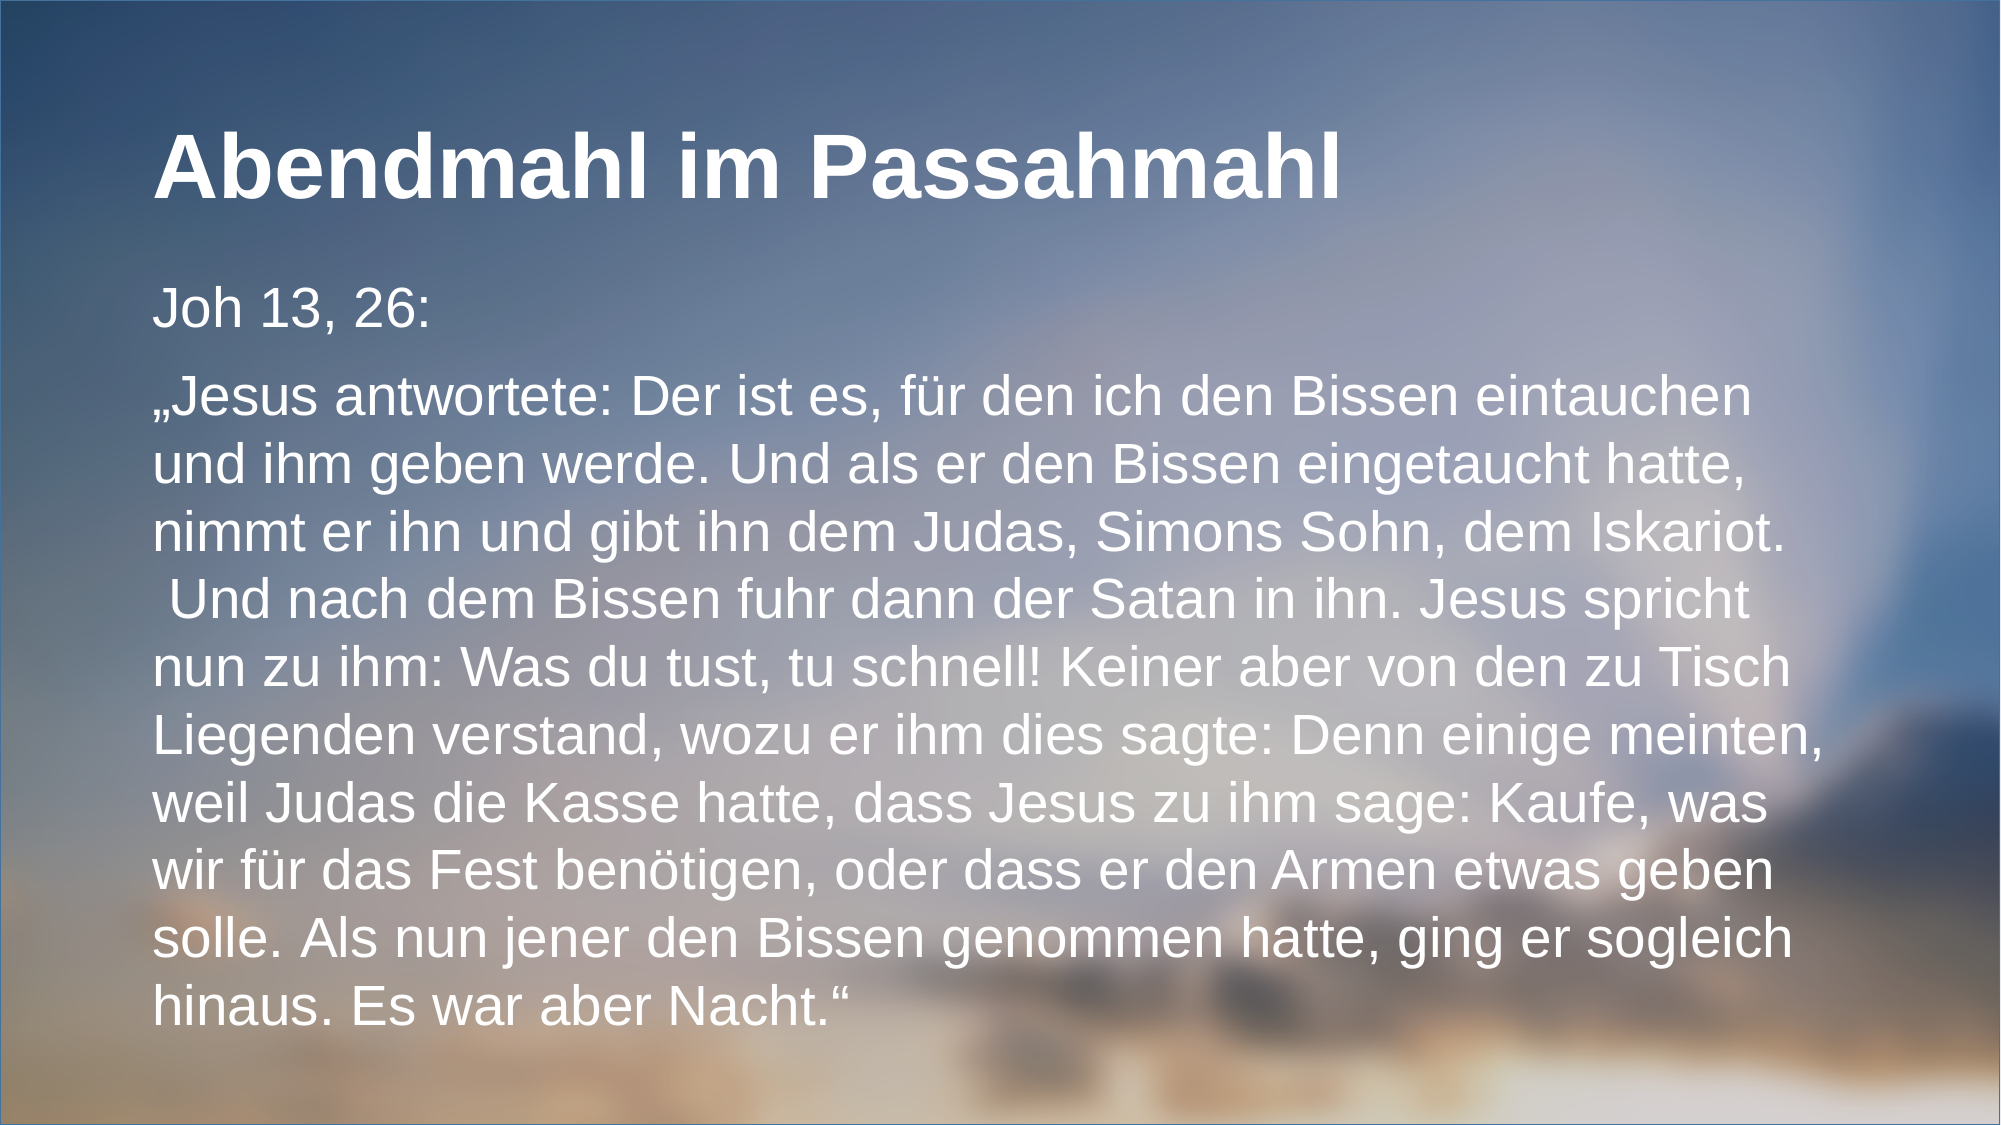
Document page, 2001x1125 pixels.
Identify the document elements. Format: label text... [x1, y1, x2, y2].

list Joh 13, 26: „Jesus antwortete: Der ist es, für den ich den Bissen eintauchen und ihm geben werde. Und als er den Bissen eingetaucht hatte, nimmt er ihn und gibt ihn dem Judas, Simons Sohn, dem Iskariot. Und nach dem Bissen fuhr dann der Satan in ihn. Jesus spricht nun zu ihm: Was du tust, tu schnell! Keiner aber von den zu Tisch Liegenden verstand, wozu er ihm dies sagte: Denn einige meinten, weil Judas die Kasse hatte, dass Jesus zu ihm sage: Kaufe, was wir für das Fest benötigen, oder dass er den Armen etwas geben solle. Als nun jener den Bissen genommen hatte, ging er sogleich hinaus. Es war aber Nacht.“ [137, 263, 1863, 1049]
picture [1, 1, 1999, 1124]
title Abendmahl im Passahmahl [137, 59, 1863, 263]
